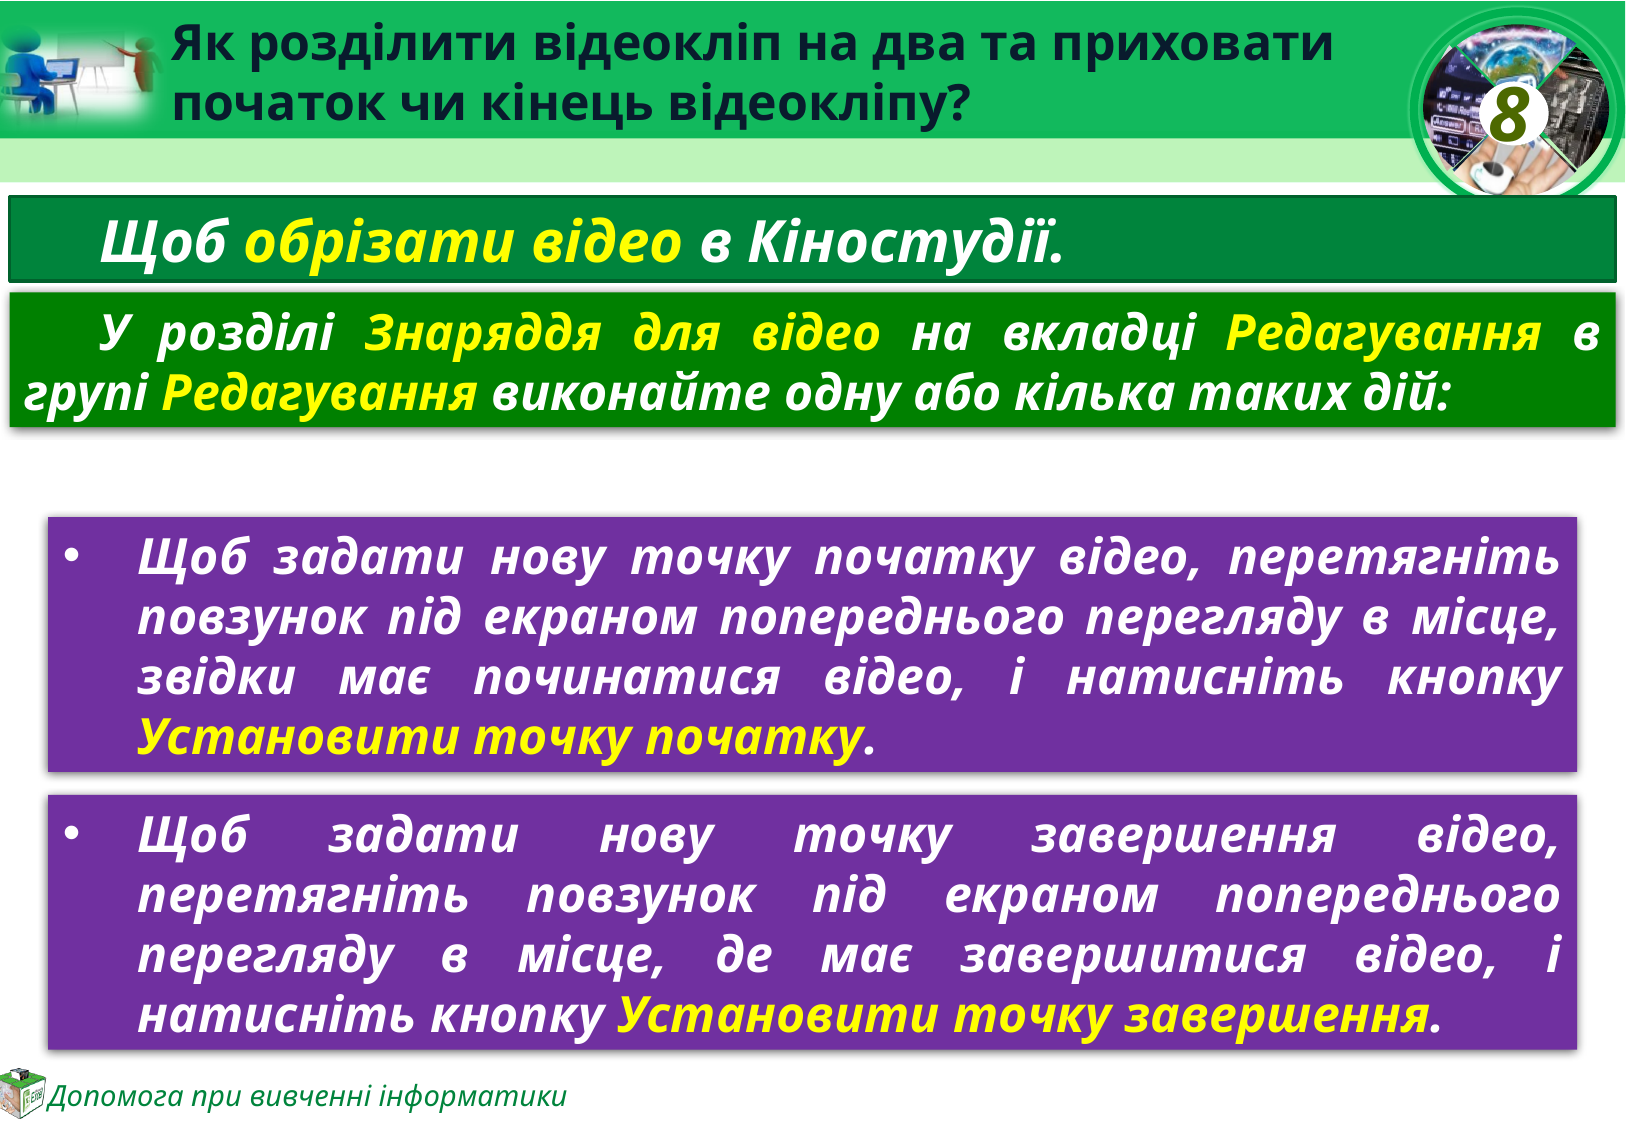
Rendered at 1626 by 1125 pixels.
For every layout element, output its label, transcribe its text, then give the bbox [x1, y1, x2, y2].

picture [1423, 24, 1610, 195]
text_box Щоб задати нову точку завершення відео, перетягніть повзунок під екраном попереднього перегляду в місце, де має завершитися відео, і натисніть кнопку Установити точку завершення. [48, 794, 1578, 1050]
text_box Щоб обрізати відео в Кіностудії. [8, 195, 1617, 283]
title Як розділити відеокліп на два та приховати початок чи кінець відеокліпу? [156, 26, 1428, 114]
text_box У розділі Знаряддя для відео на вкладці Редагування в групі Редагування виконайте одну або кілька таких дій: [9, 292, 1616, 428]
picture [0, 1067, 48, 1121]
text_box Щоб задати нову точку початку відео, перетягніть повзунок під екраном попереднього перегляду в місце, звідки має починатися відео, і натисніть кнопку Установити точку початку. [48, 517, 1578, 772]
picture [0, 16, 173, 142]
